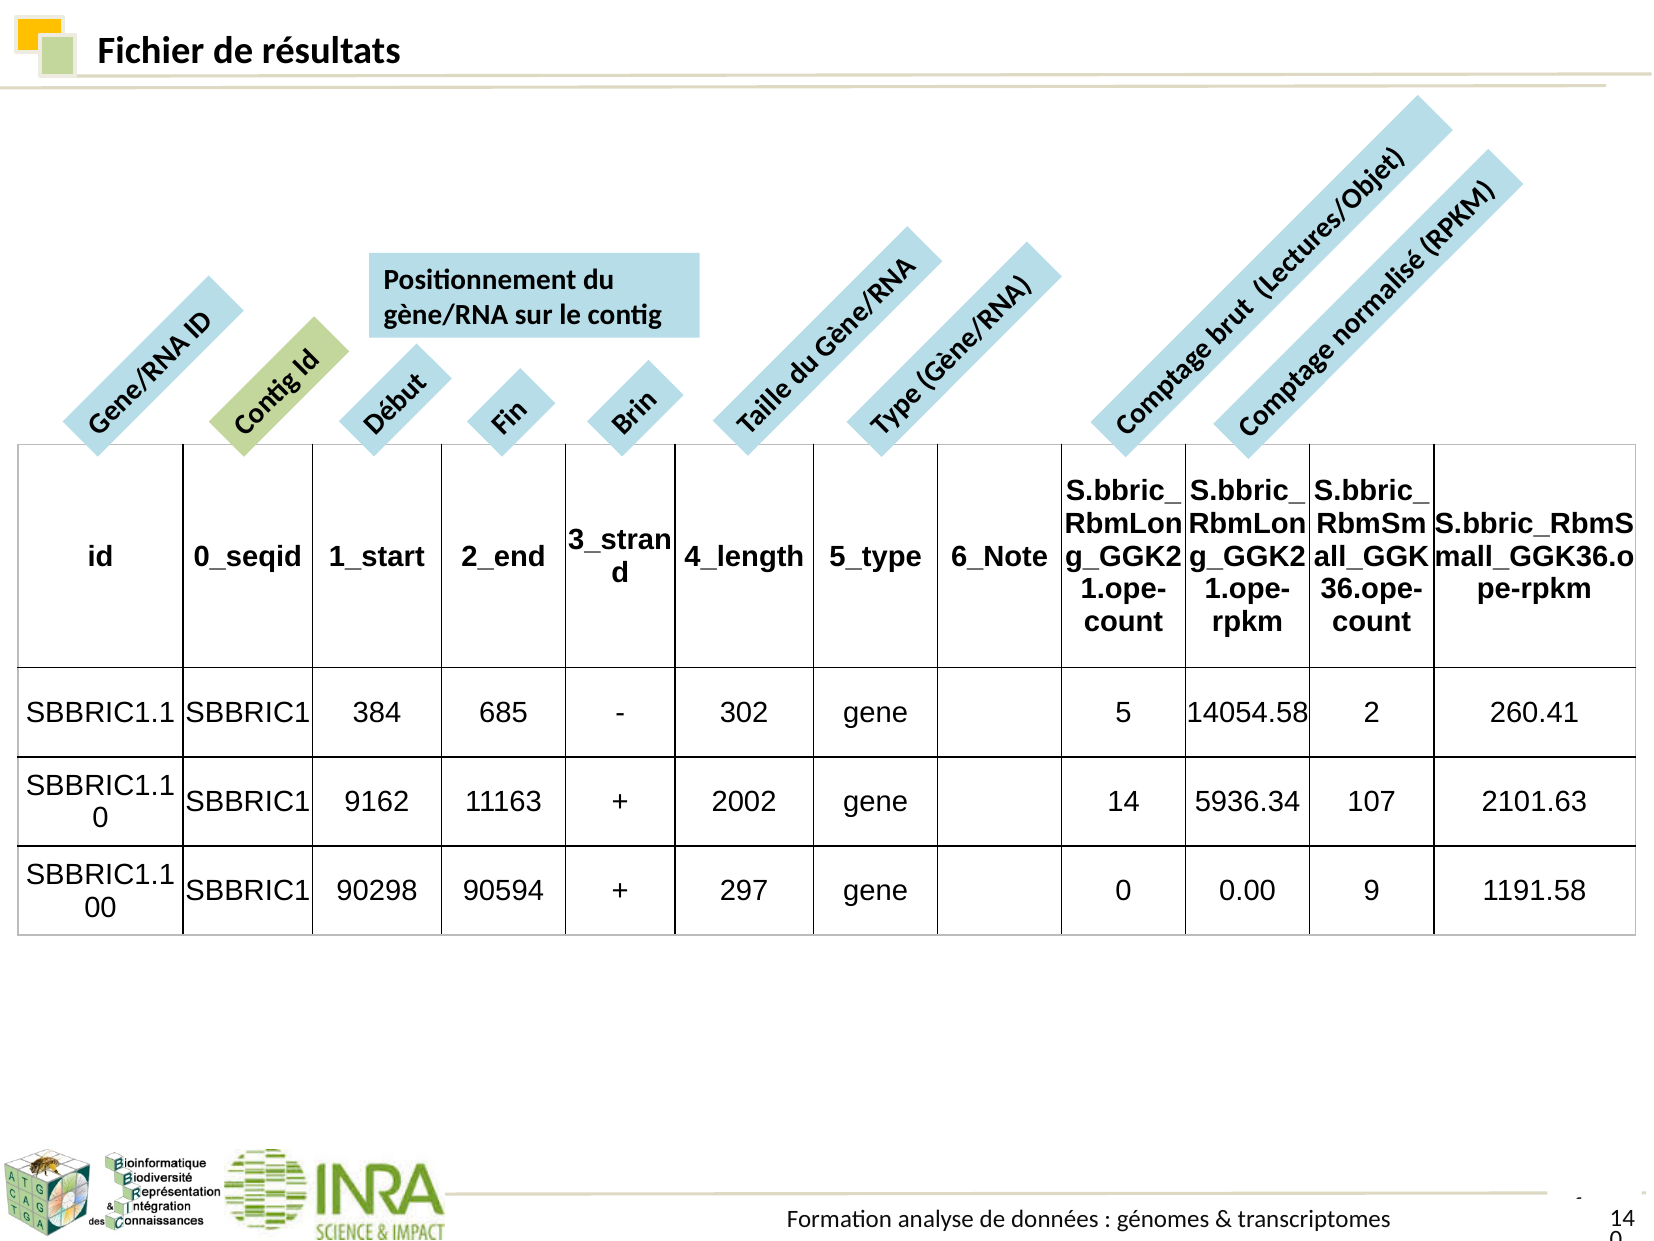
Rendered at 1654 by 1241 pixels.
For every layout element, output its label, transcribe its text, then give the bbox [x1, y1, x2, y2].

table_header 2_end [442, 445, 565, 667]
text_box Fin [466, 368, 556, 457]
text_box Type (Gène/RNA) [846, 241, 1062, 457]
table_header S.bbric_RbmLong_GGK21.ope-count [1062, 445, 1185, 667]
table_header 6_Note [938, 445, 1061, 667]
table_cell 260.41 [1435, 668, 1635, 756]
table_cell 5936.34 [1186, 758, 1309, 845]
table_cell 90594 [442, 847, 565, 934]
text_box Gene/RNA ID [62, 275, 244, 457]
table_cell 107 [1310, 758, 1433, 845]
table_header 5_type [814, 445, 937, 667]
table_cell gene [814, 847, 937, 934]
text_box Positionnement du gène/RNA sur le contig [369, 252, 700, 338]
table_header S.bbric_RbmSmall_GGK36.ope-count [1310, 445, 1433, 667]
table_cell SBBRIC1.10 [19, 758, 182, 845]
table_cell [938, 668, 1061, 756]
text_box Brin [587, 359, 684, 457]
table_cell 9162 [313, 758, 441, 845]
table_cell - [566, 668, 674, 756]
table_cell 11163 [442, 758, 565, 845]
table_cell 2002 [676, 758, 813, 845]
table_cell SBBRIC1.100 [19, 847, 182, 934]
table_cell SBBRIC1 [184, 668, 312, 756]
text_box 140 [1594, 1196, 1654, 1241]
table_cell 90298 [313, 847, 441, 934]
table_cell 685 [442, 668, 565, 756]
text_box Début [338, 343, 452, 457]
table_header 1_start [313, 445, 441, 667]
table_cell [938, 758, 1061, 845]
table_cell 2101.63 [1435, 758, 1635, 845]
table_header S.bbric_RbmSmall_GGK36.ope-rpkm [1435, 445, 1635, 667]
title Fichier de résultats [82, 17, 1572, 79]
table_cell + [566, 758, 674, 845]
table_cell + [566, 847, 674, 934]
picture [0, 1140, 445, 1241]
table_header 0_seqid [184, 445, 312, 667]
table_cell 14 [1062, 758, 1185, 845]
text_box Comptage normalisé (RPKM) [1213, 148, 1524, 459]
table_header S.bbric_RbmLong_GGK21.ope-rpkm [1186, 445, 1309, 667]
table_header 3_strand [566, 445, 674, 667]
table_cell 5 [1062, 668, 1185, 756]
table_header id [19, 445, 182, 667]
table_cell 297 [676, 847, 813, 934]
text_box Formation analyse de données : génomes & transcriptomes [531, 1198, 1594, 1240]
table_cell gene [814, 758, 937, 845]
table_cell gene [814, 668, 937, 756]
table_cell 14054.58 [1186, 668, 1309, 756]
table_cell 2 [1310, 668, 1433, 756]
text_box Taille du Gène/RNA [712, 226, 943, 456]
text_box Contig Id [208, 316, 350, 457]
table_cell SBBRIC1 [184, 847, 312, 934]
text_box Comptage brut (Lectures/Objet) [1090, 94, 1453, 458]
table_cell [938, 847, 1061, 934]
table_cell 302 [676, 668, 813, 756]
table_cell 1191.58 [1435, 847, 1635, 934]
table_cell SBBRIC1.1 [19, 668, 182, 756]
table_header 4_length [676, 445, 813, 667]
table_cell 0.00 [1186, 847, 1309, 934]
table_cell 384 [313, 668, 441, 756]
table_cell SBBRIC1 [184, 758, 312, 845]
table_cell 0 [1062, 847, 1185, 934]
table_cell 9 [1310, 847, 1433, 934]
